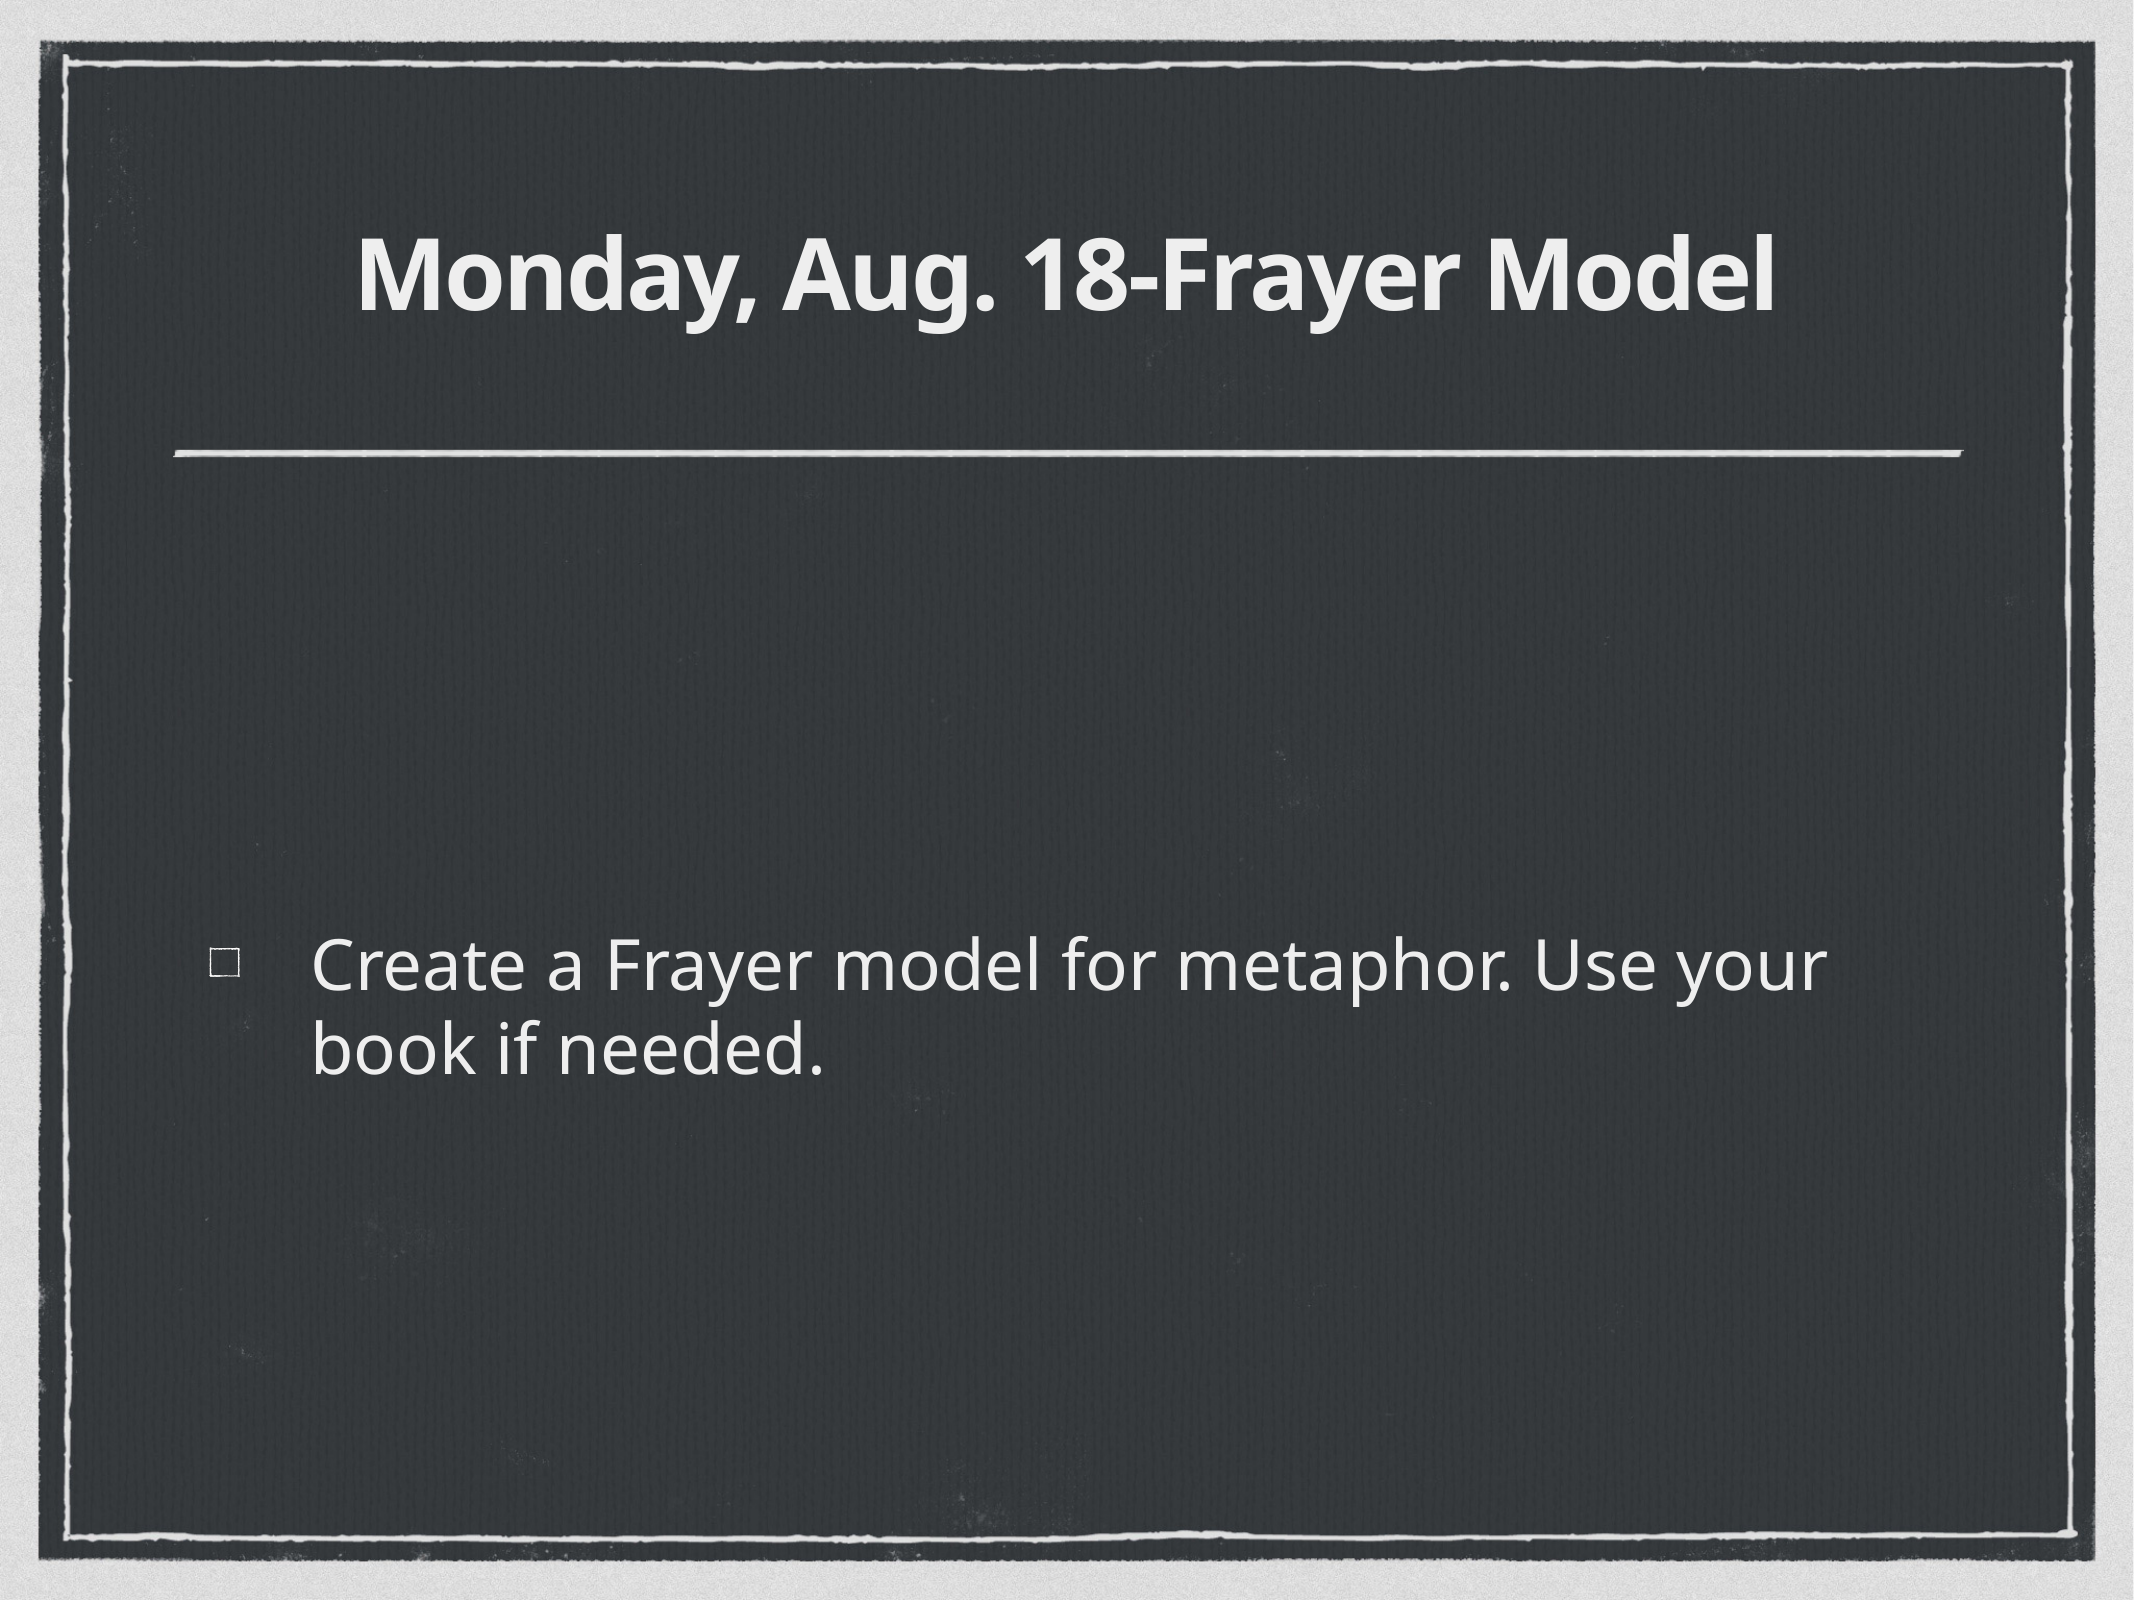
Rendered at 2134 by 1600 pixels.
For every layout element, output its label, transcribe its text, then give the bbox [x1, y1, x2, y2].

picture [0, 0, 2134, 1600]
list Create a Frayer model for metaphor. Use your book if needed. [207, 534, 1926, 1474]
title Monday, Aug. 18-Frayer Model [207, 114, 1926, 428]
